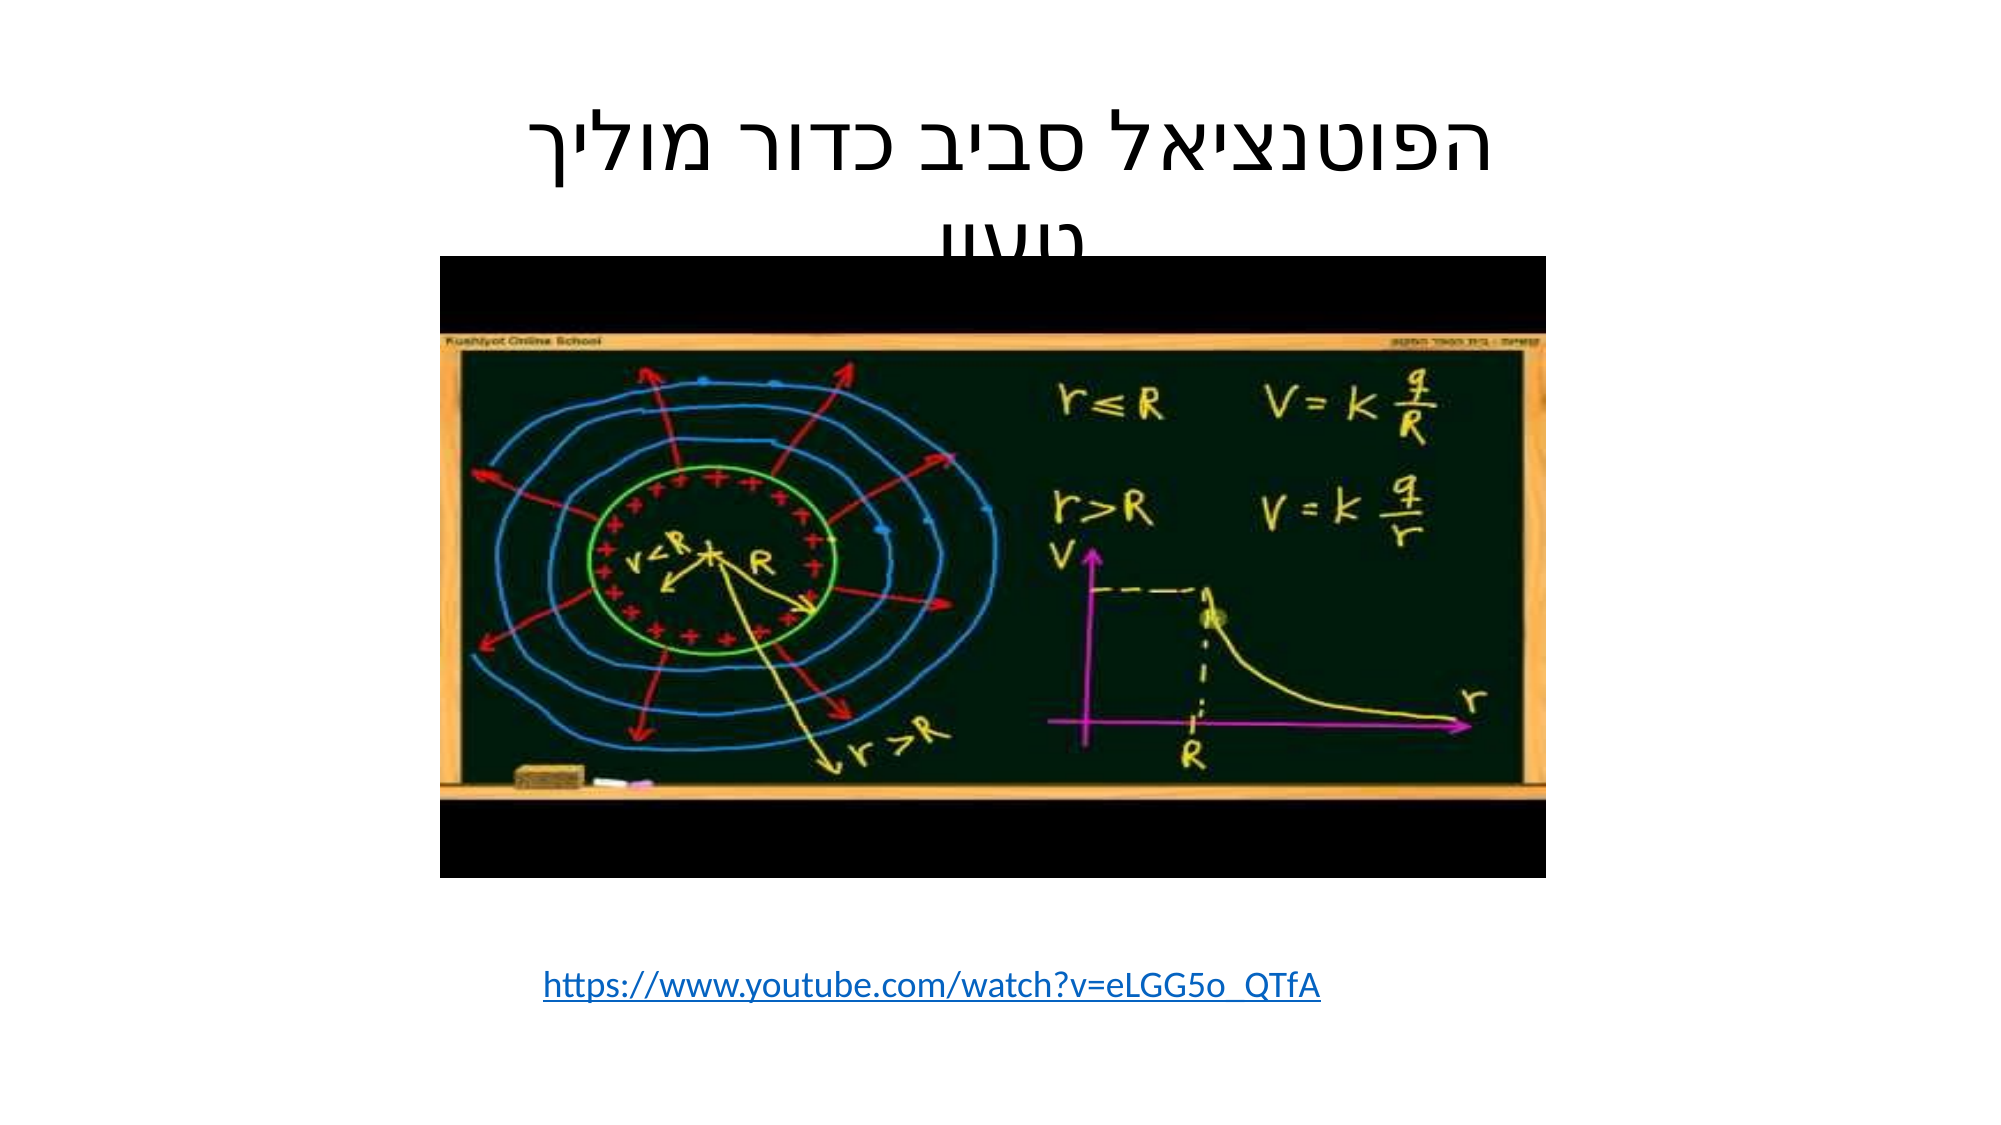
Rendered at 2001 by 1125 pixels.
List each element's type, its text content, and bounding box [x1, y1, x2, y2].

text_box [439, 255, 1547, 878]
text_box https://www.youtube.com/watch?v=eLGG5o_QTfA [528, 952, 1459, 1012]
text_box הפוטנציאל סביב כדור מוליך טעון [456, 79, 1567, 339]
